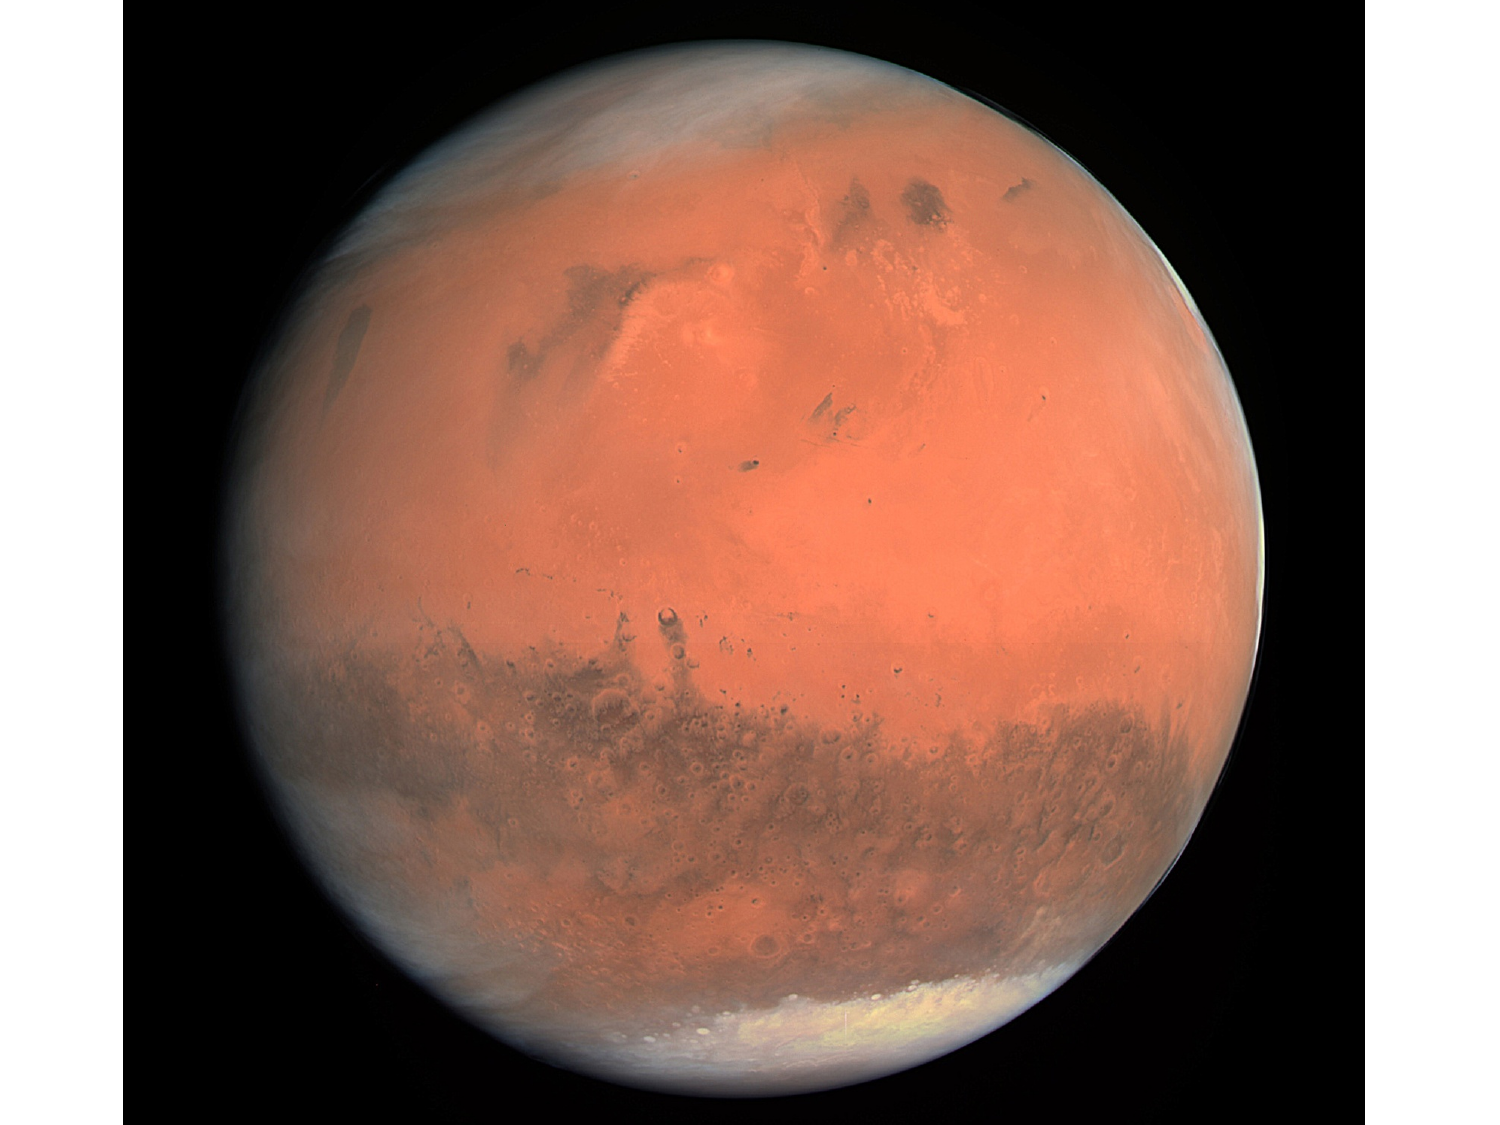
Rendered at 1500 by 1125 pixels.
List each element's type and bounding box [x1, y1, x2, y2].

picture [123, 0, 1365, 1125]
